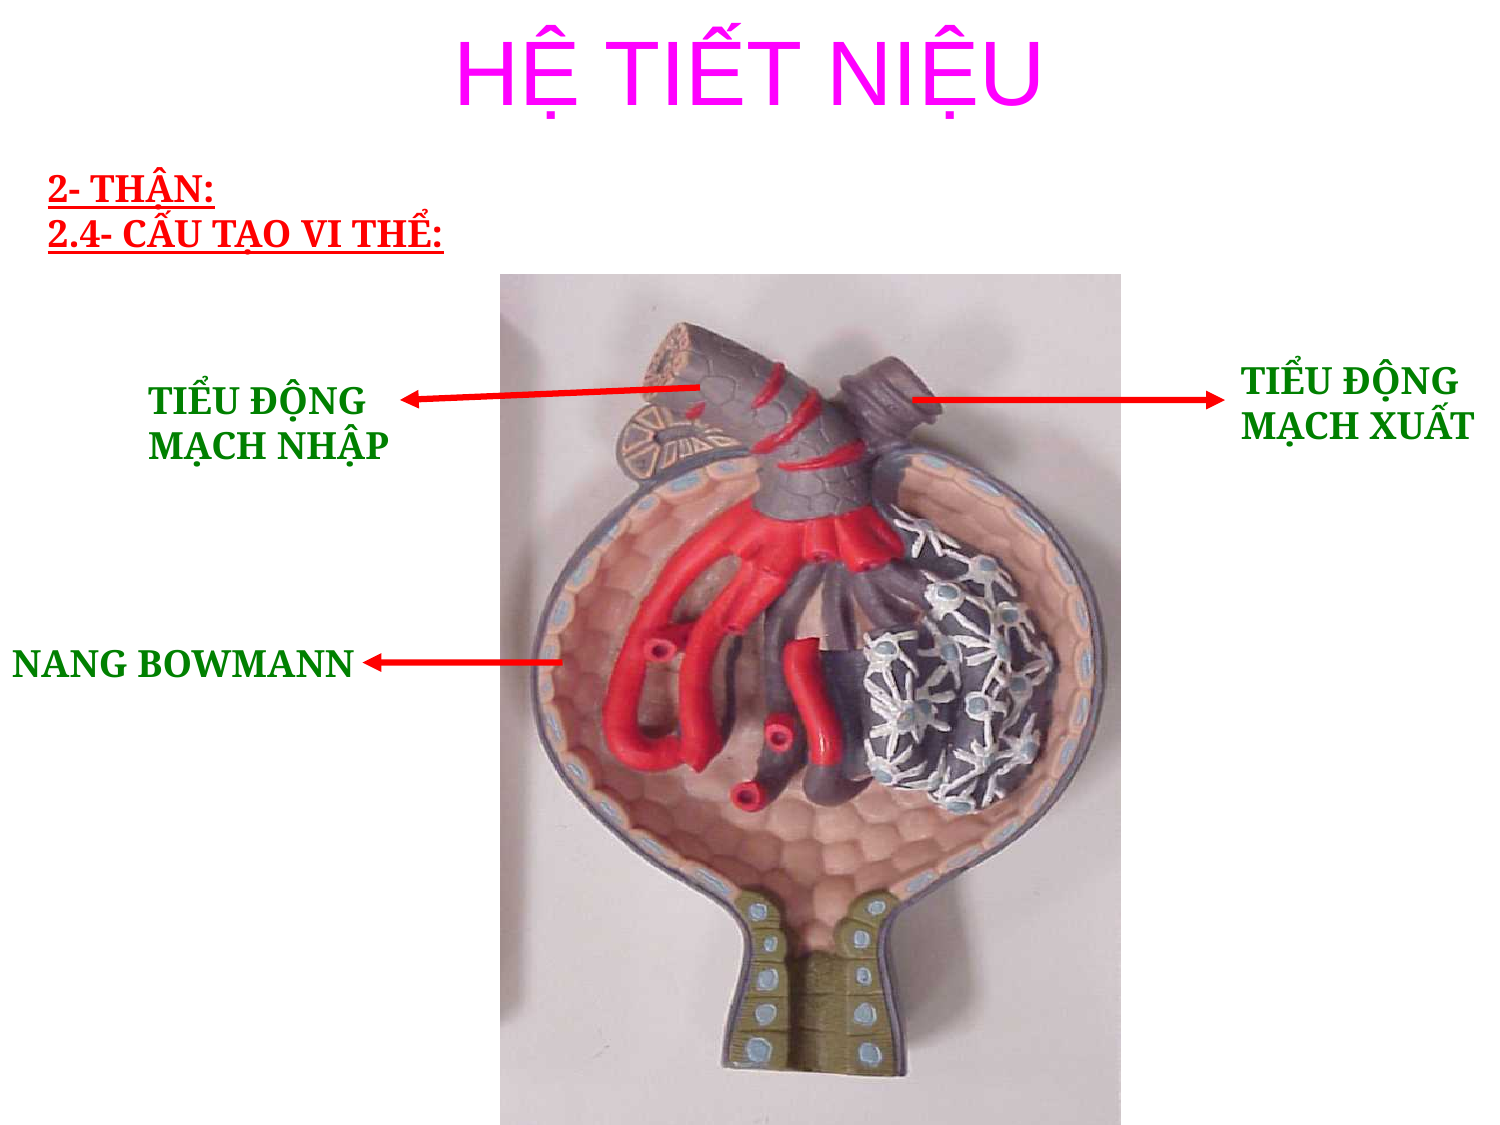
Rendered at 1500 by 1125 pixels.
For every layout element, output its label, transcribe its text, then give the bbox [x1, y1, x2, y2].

text_box TIỂU ĐỘNG MẠCH NHẬP [133, 369, 405, 475]
text_box TIỂU ĐỘNG MẠCH XUẤT [1226, 349, 1490, 455]
text_box HỆ TIẾT NIỆU [74, 0, 1425, 163]
text_box [370, 656, 494, 669]
text_box NANG BOWMANN [0, 633, 370, 693]
picture [499, 274, 1122, 1125]
text_box 2- THẬN: 2.4- CẤU TẠO VI THỂ: [32, 158, 459, 263]
text_box [405, 393, 494, 406]
text_box [1126, 393, 1225, 407]
